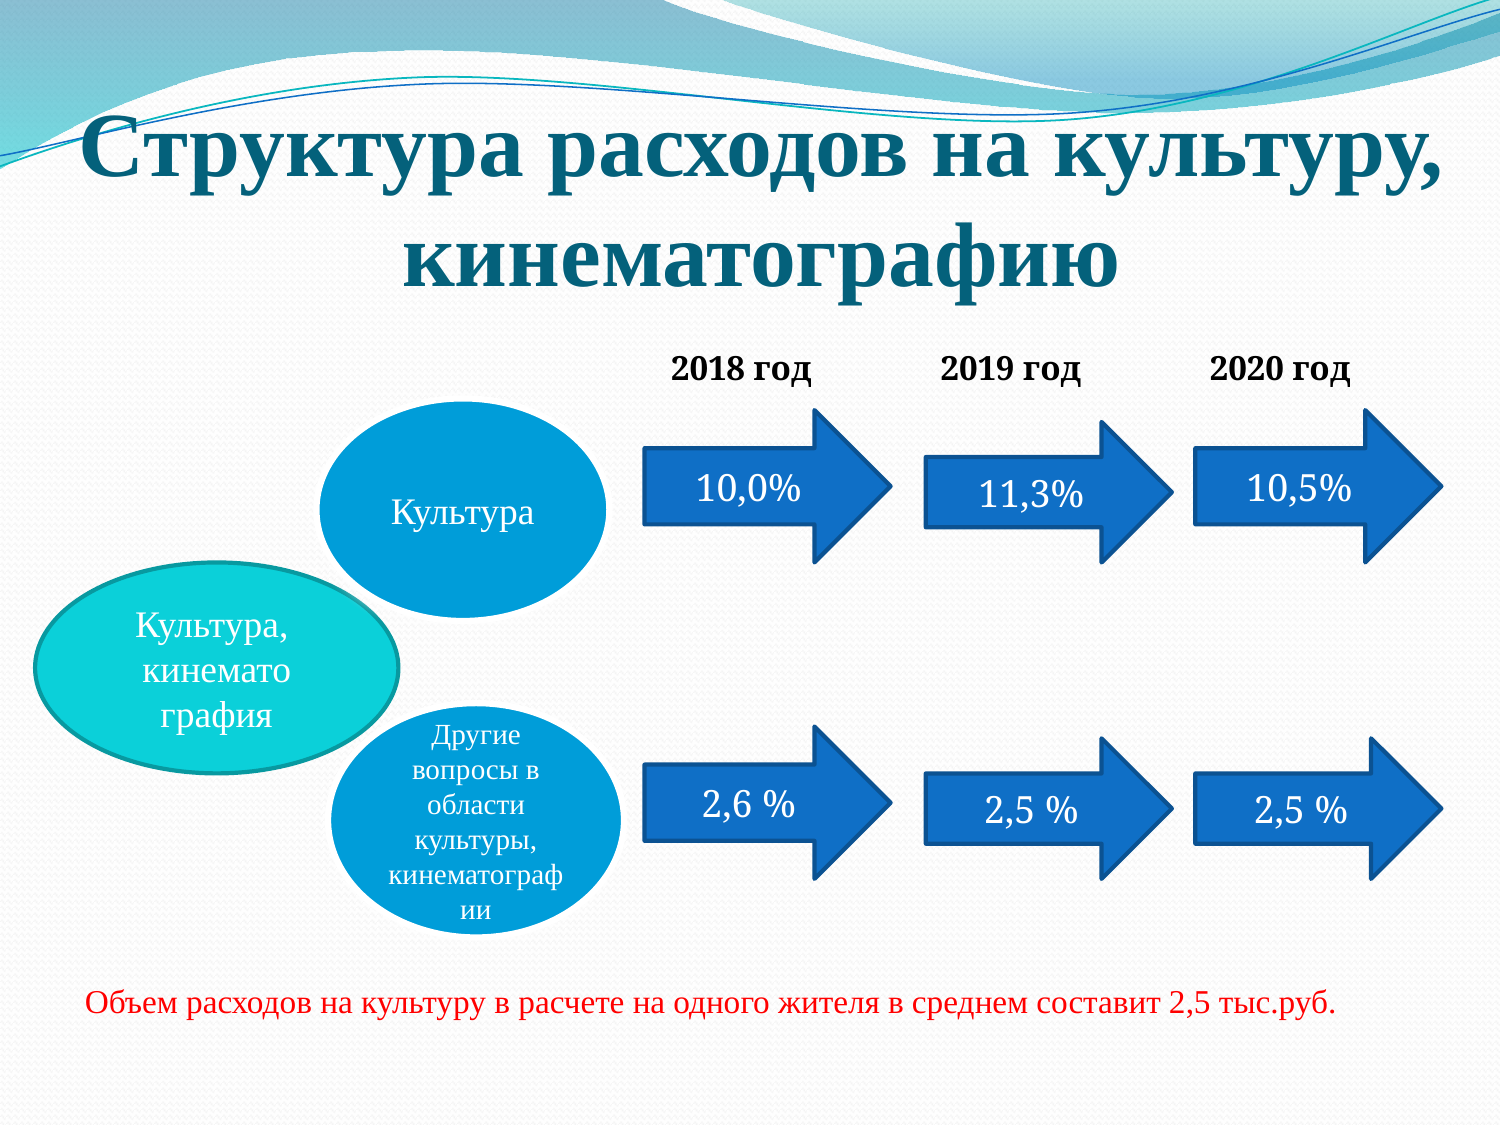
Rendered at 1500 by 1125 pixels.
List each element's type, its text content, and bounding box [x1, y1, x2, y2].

text_box 10,5% [1193, 408, 1444, 565]
text_box 2020 год [1195, 339, 1372, 395]
text_box 11,3% [923, 419, 1174, 565]
text_box 2,5 % [923, 736, 1174, 881]
text_box Культура [313, 395, 613, 625]
text_box 2,5 % [1193, 736, 1444, 881]
text_box 10,0% [642, 408, 893, 565]
text_box Другие вопросы в области культуры, кинематографии [324, 699, 628, 941]
title Структура расходов на культуру, кинематографию [70, 43, 1454, 305]
text_box 2018 год [656, 339, 832, 395]
text_box 2019 год [925, 339, 1114, 395]
text_box 2,6 % [642, 724, 893, 881]
text_box Культура, кинемато графия [32, 560, 401, 776]
text_box Объем расходов на культуру в расчете на одного жителя в среднем составит 2,5 тыс.руб. [70, 972, 1442, 1073]
